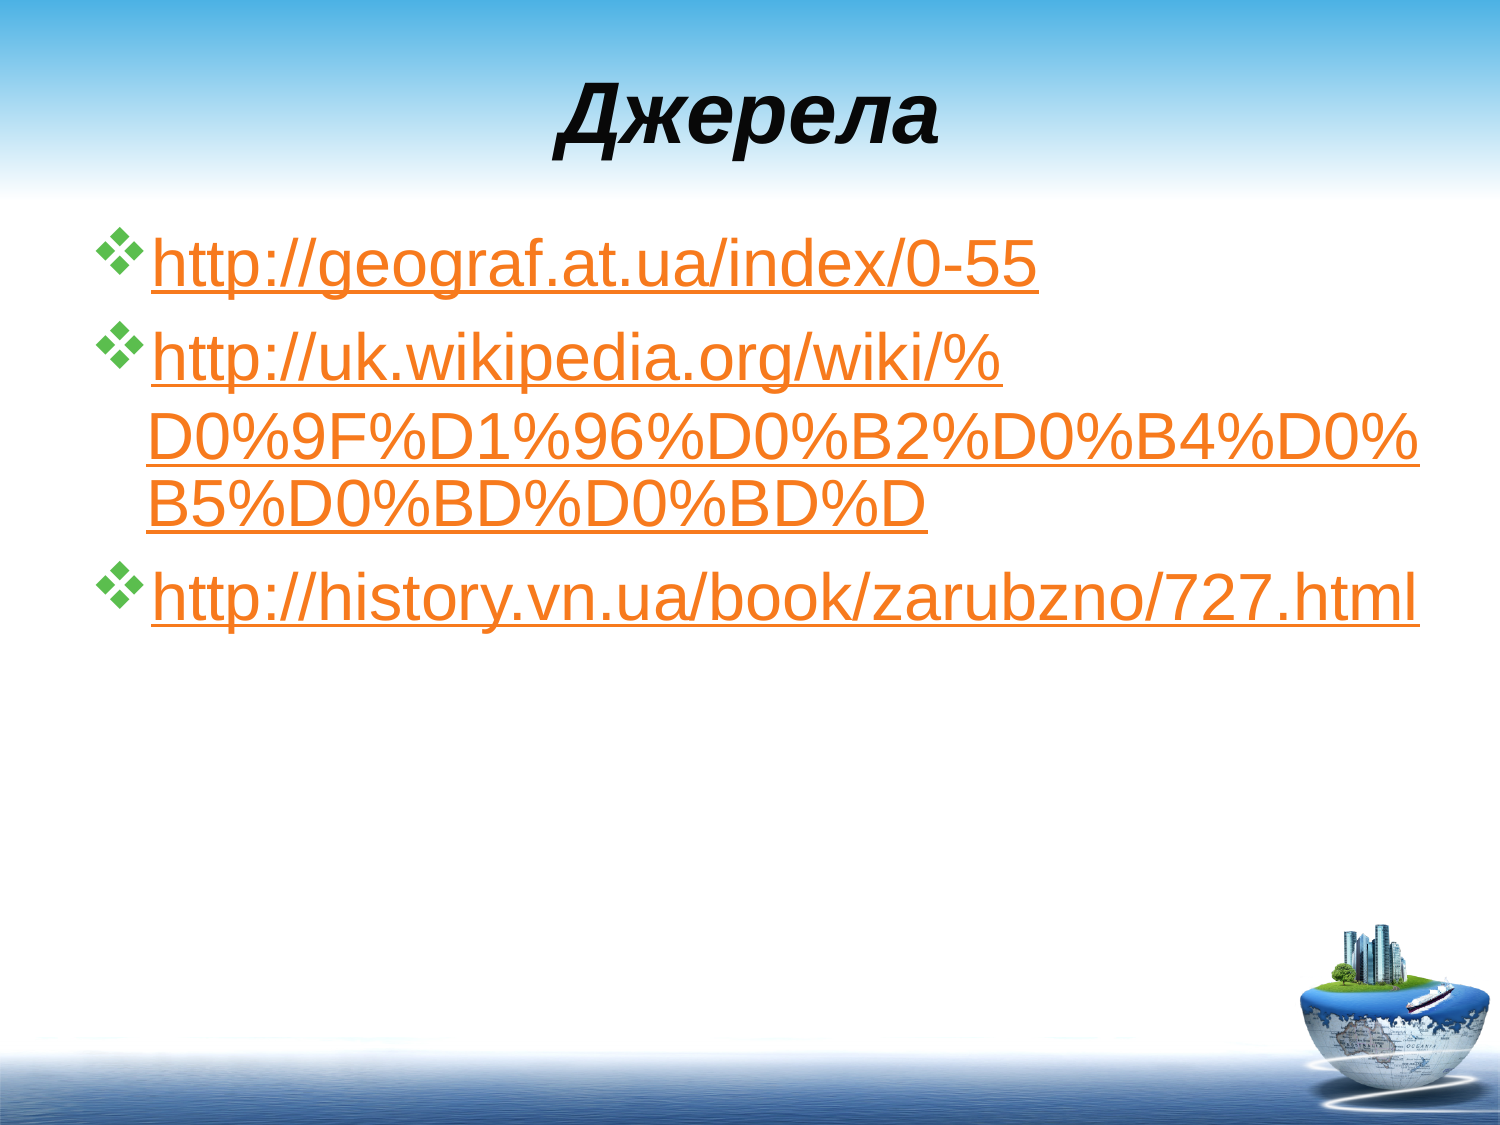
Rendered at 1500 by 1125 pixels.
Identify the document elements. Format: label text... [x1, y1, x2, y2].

title Джерела [75, 37, 1425, 180]
list http://geograf.at.ua/index/0-55 http://uk.wikipedia.org/wiki/%D0%9F%D1%96%D0%B2%D0%B4%D0%B5%D0%BD%D0%BD%D http://history.vn.ua/book/zarubzno/727.html [75, 212, 1447, 1038]
picture [0, 973, 1500, 1125]
